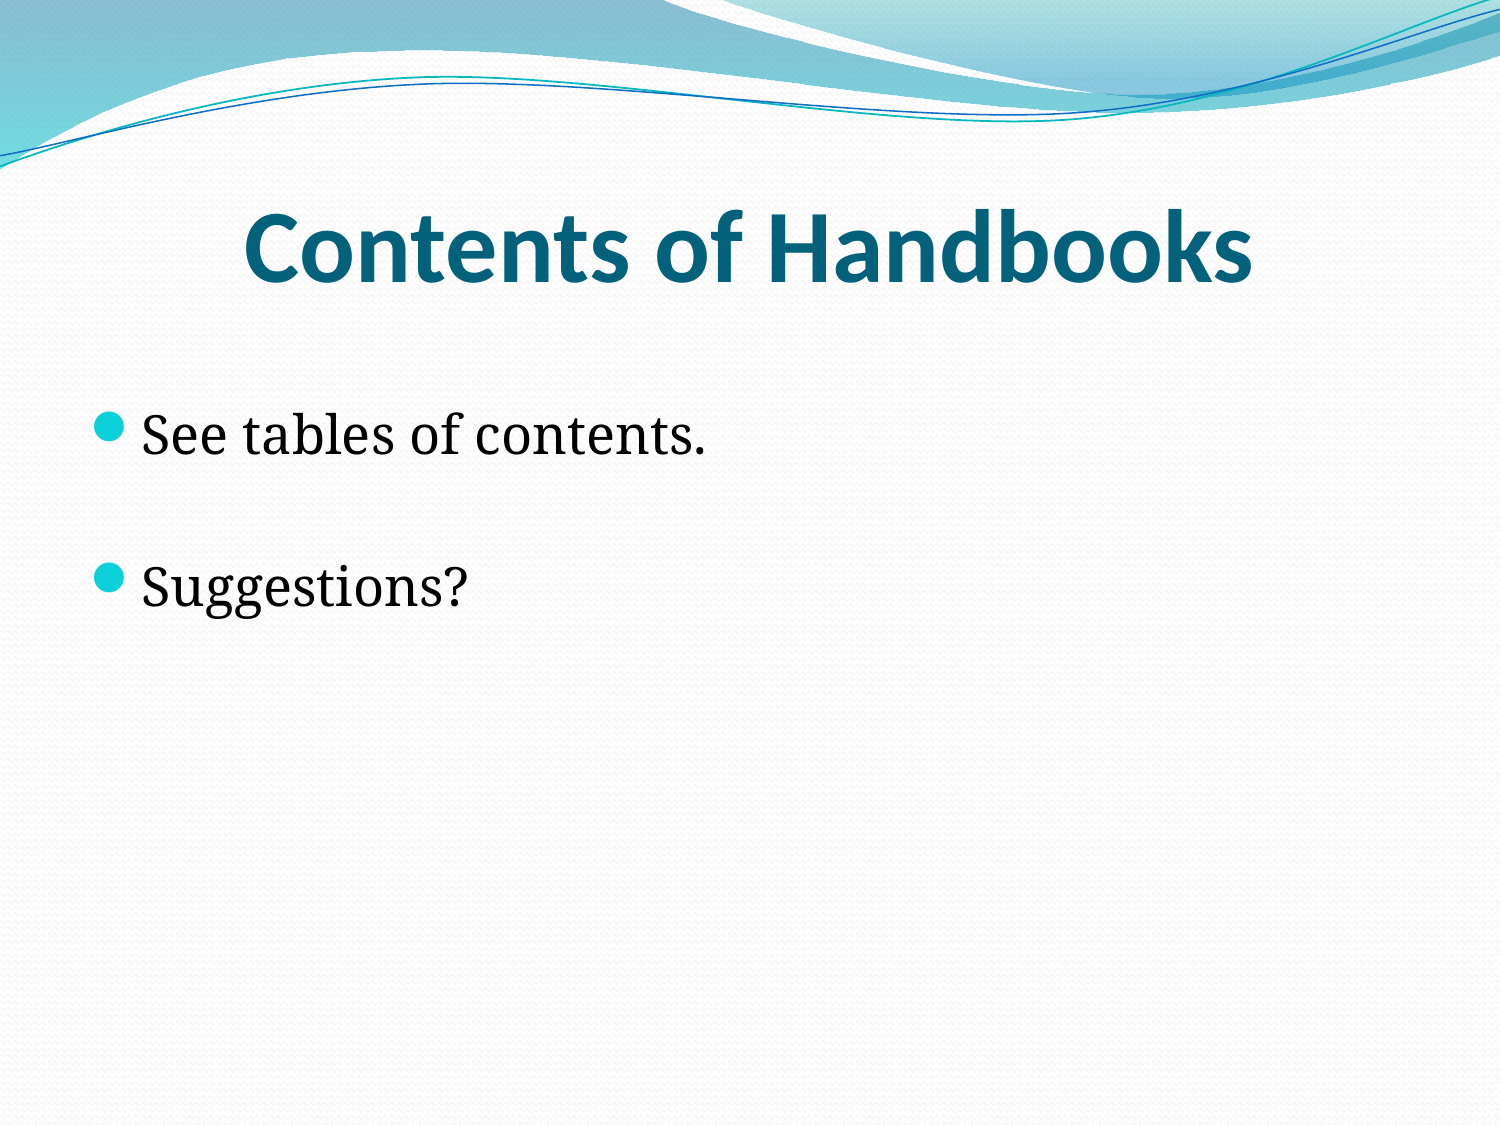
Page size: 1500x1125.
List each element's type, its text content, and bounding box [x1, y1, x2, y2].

title Contents of Handbooks [75, 115, 1425, 303]
list See tables of contents. Suggestions? [75, 317, 1425, 1038]
